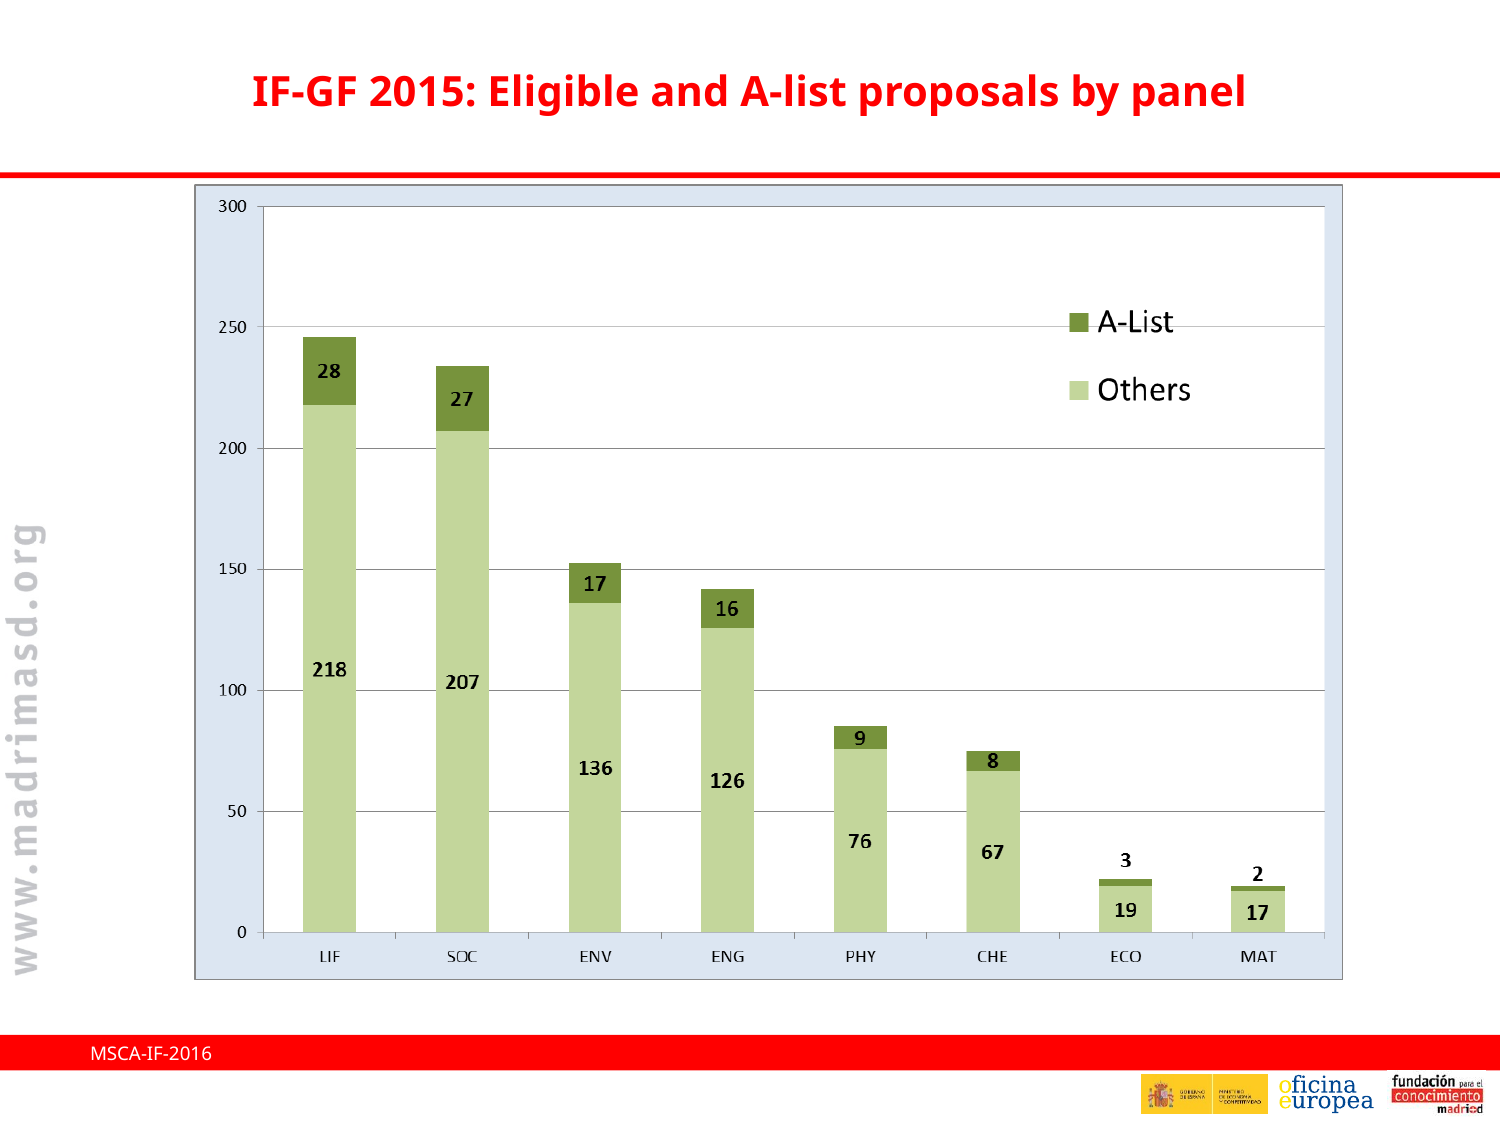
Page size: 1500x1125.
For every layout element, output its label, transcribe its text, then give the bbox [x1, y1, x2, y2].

picture [194, 184, 1344, 980]
picture [1387, 1070, 1486, 1117]
title IF-GF 2015: Eligible and A-list proposals by panel [74, 18, 1426, 162]
picture [5, 524, 46, 976]
picture [1141, 1074, 1268, 1114]
slide_number MSCA-IF-2016 [75, 1023, 425, 1084]
